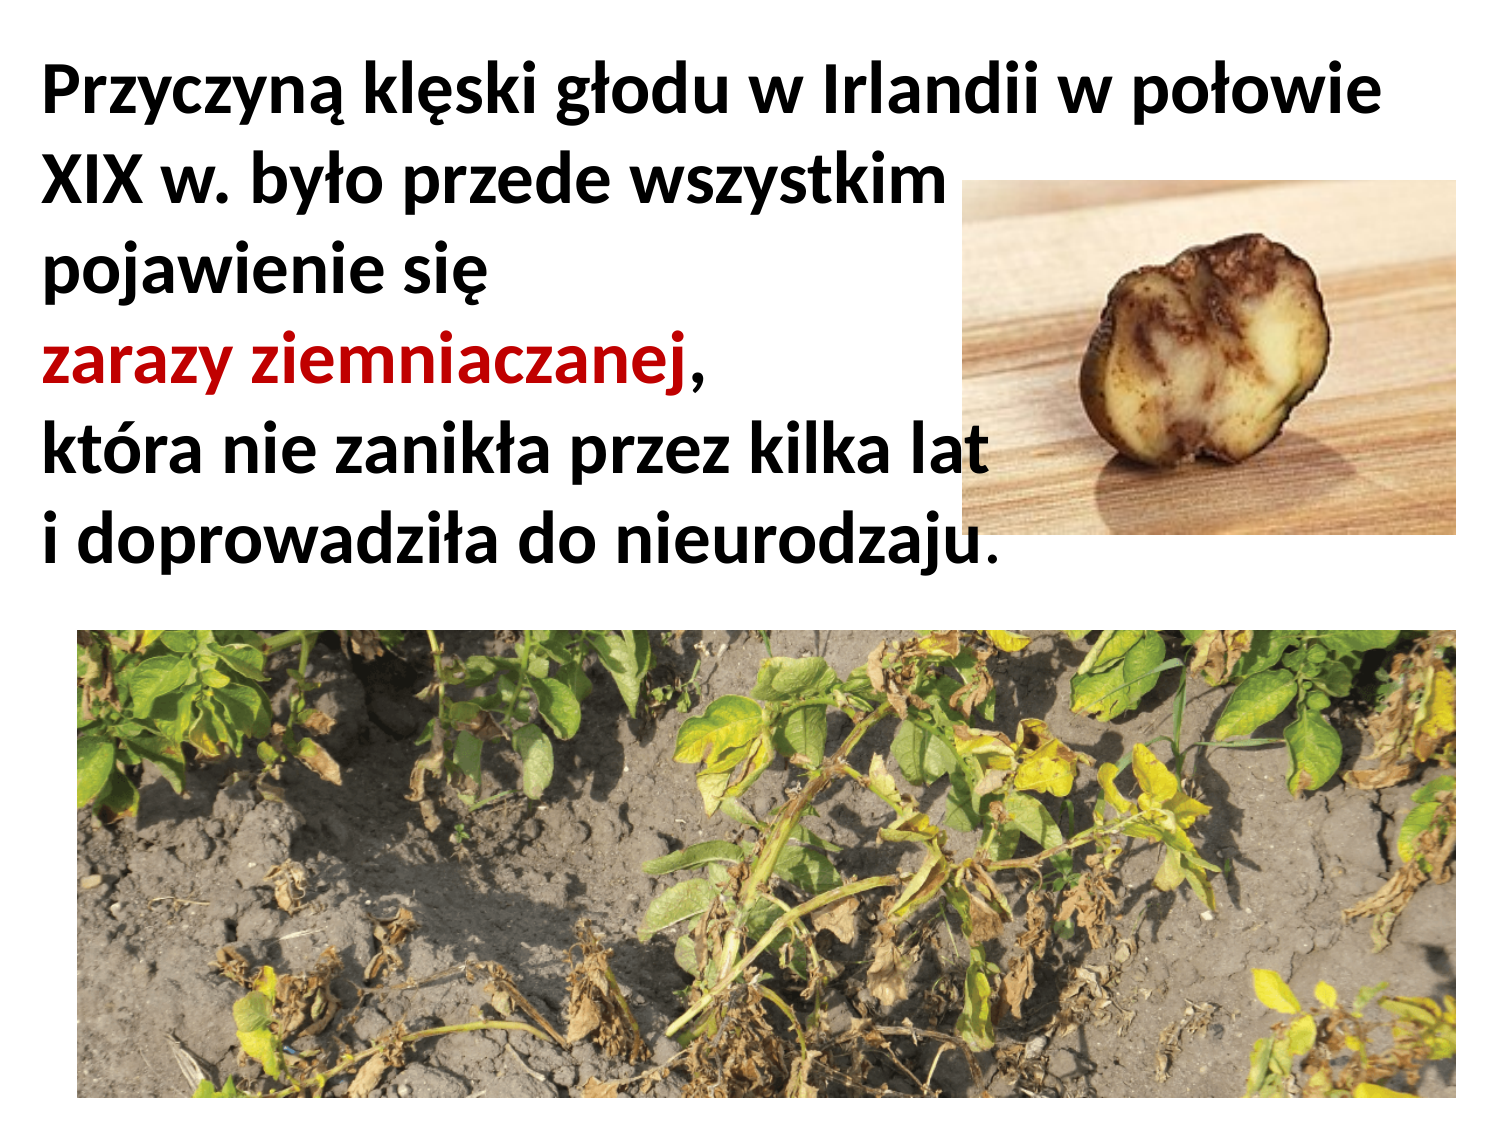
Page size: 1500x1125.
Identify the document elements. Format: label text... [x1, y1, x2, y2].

text_box Przyczyną klęski głodu w Irlandii w połowie XIX w. było przede wszystkim pojawienie się zarazy ziemniaczanej, która nie zanikła przez kilka lat i doprowadziła do nieurodzaju. [26, 30, 1457, 586]
picture [77, 630, 1457, 1099]
picture [962, 180, 1457, 536]
